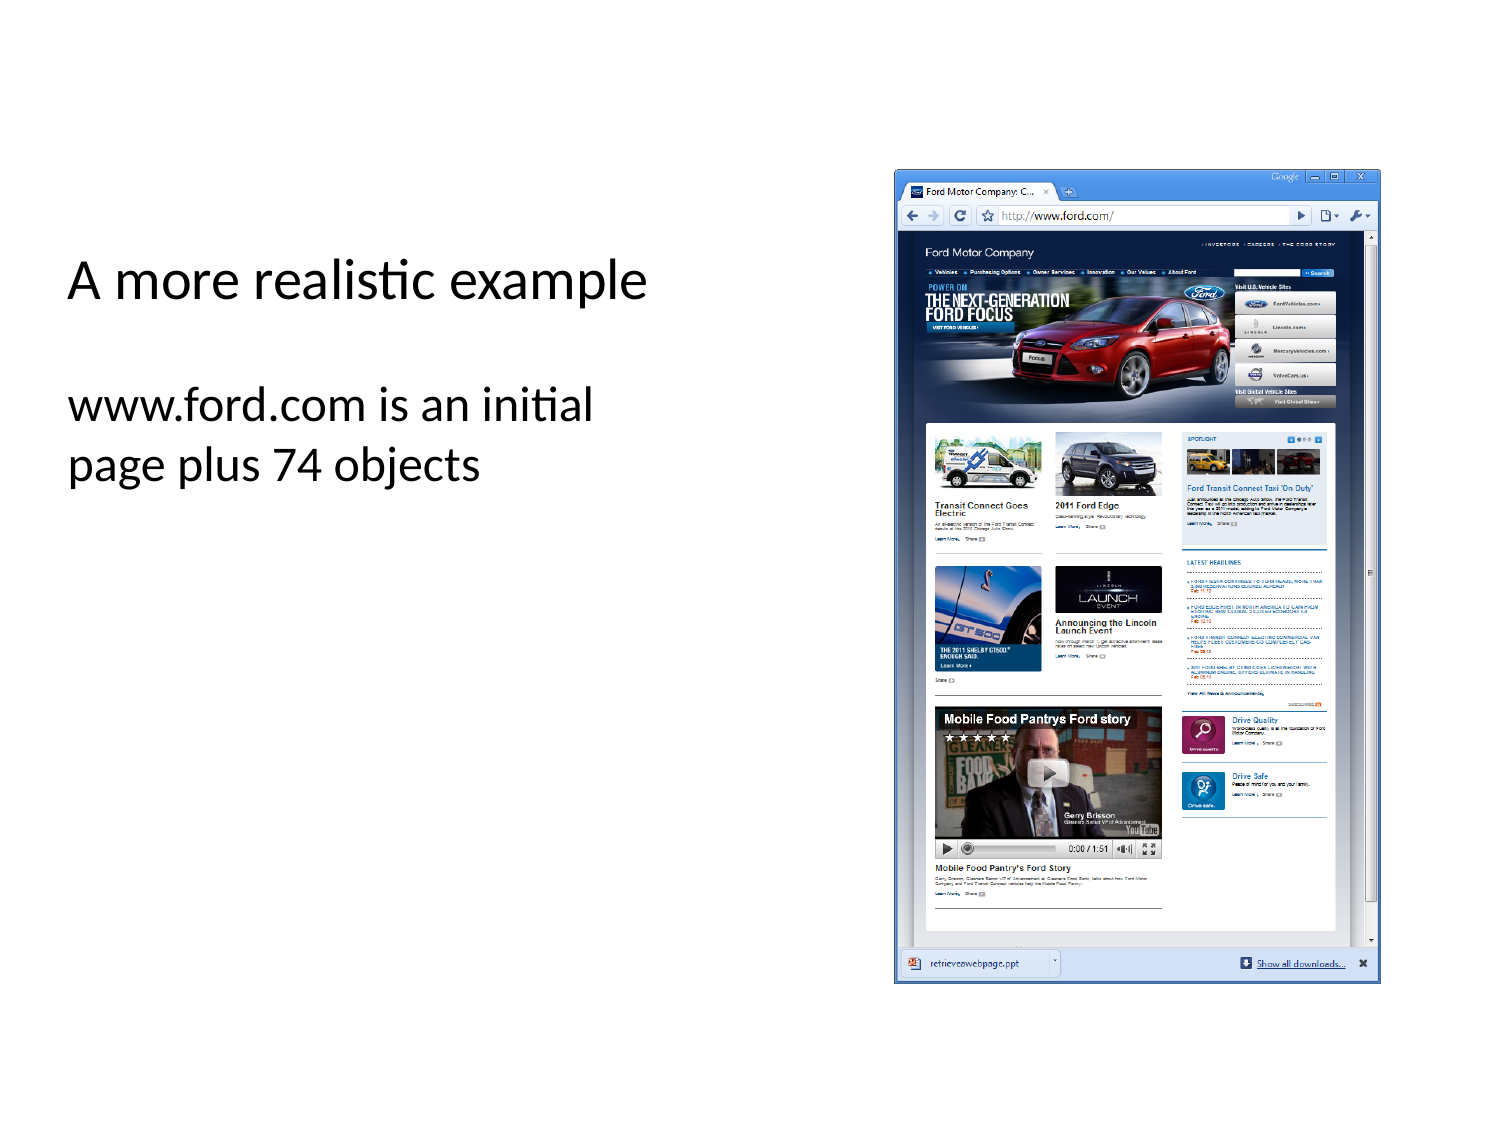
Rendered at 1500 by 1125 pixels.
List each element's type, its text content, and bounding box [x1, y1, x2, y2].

picture [894, 169, 1381, 985]
text_box A more realistic example www.ford.com is an initial page plus 74 objects [52, 233, 686, 499]
